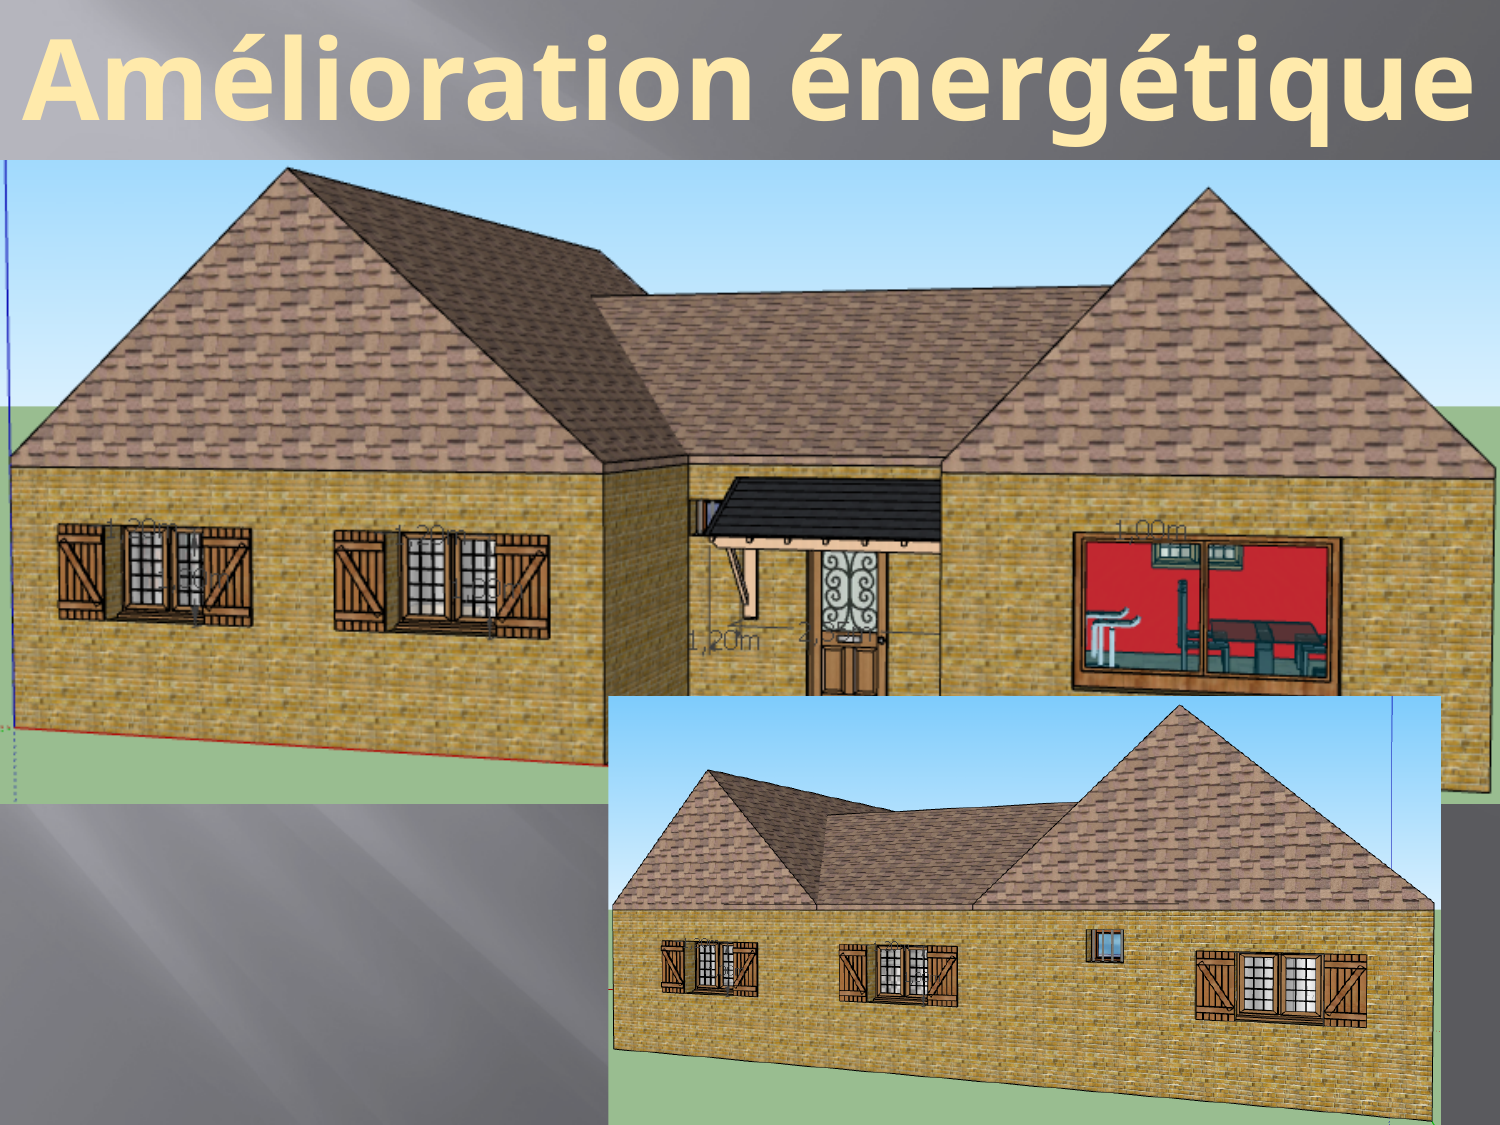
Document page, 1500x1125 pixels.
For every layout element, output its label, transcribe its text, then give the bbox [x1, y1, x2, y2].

text_box Amélioration énergétique [0, 0, 1500, 150]
picture [0, 160, 1500, 1125]
